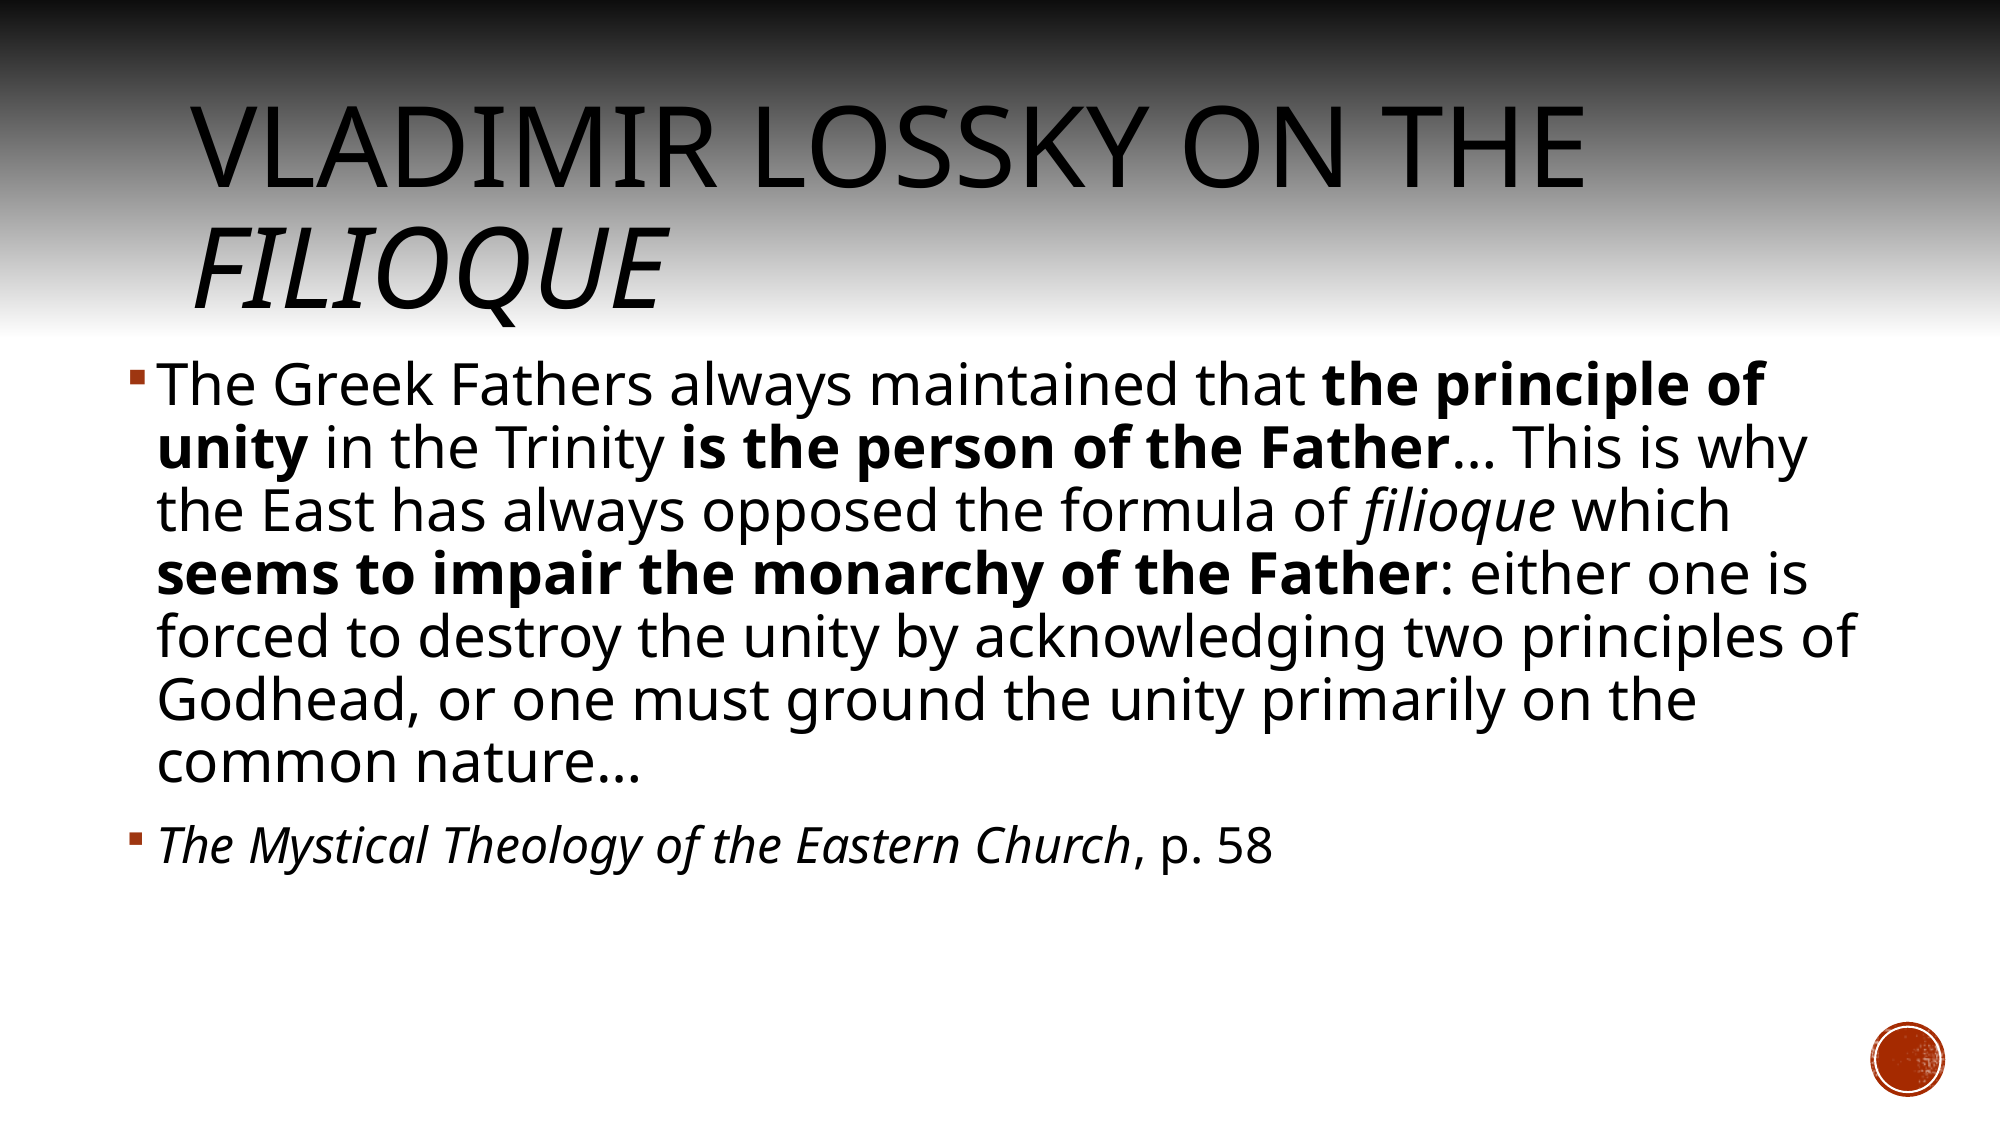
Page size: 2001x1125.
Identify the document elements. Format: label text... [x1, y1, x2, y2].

title Vladimir Lossky on the Filioque [175, 79, 1826, 344]
list The Greek Fathers always maintained that the principle of unity in the Trinity is the person of the Father… This is why the East has always opposed the formula of filioque which seems to impair the monarchy of the Father: either one is forced to destroy the unity by acknowledging two principles of Godhead, or one must ground the unity primarily on the common nature… The Mystical Theology of the Eastern Church, p. 58 [111, 348, 1923, 1013]
